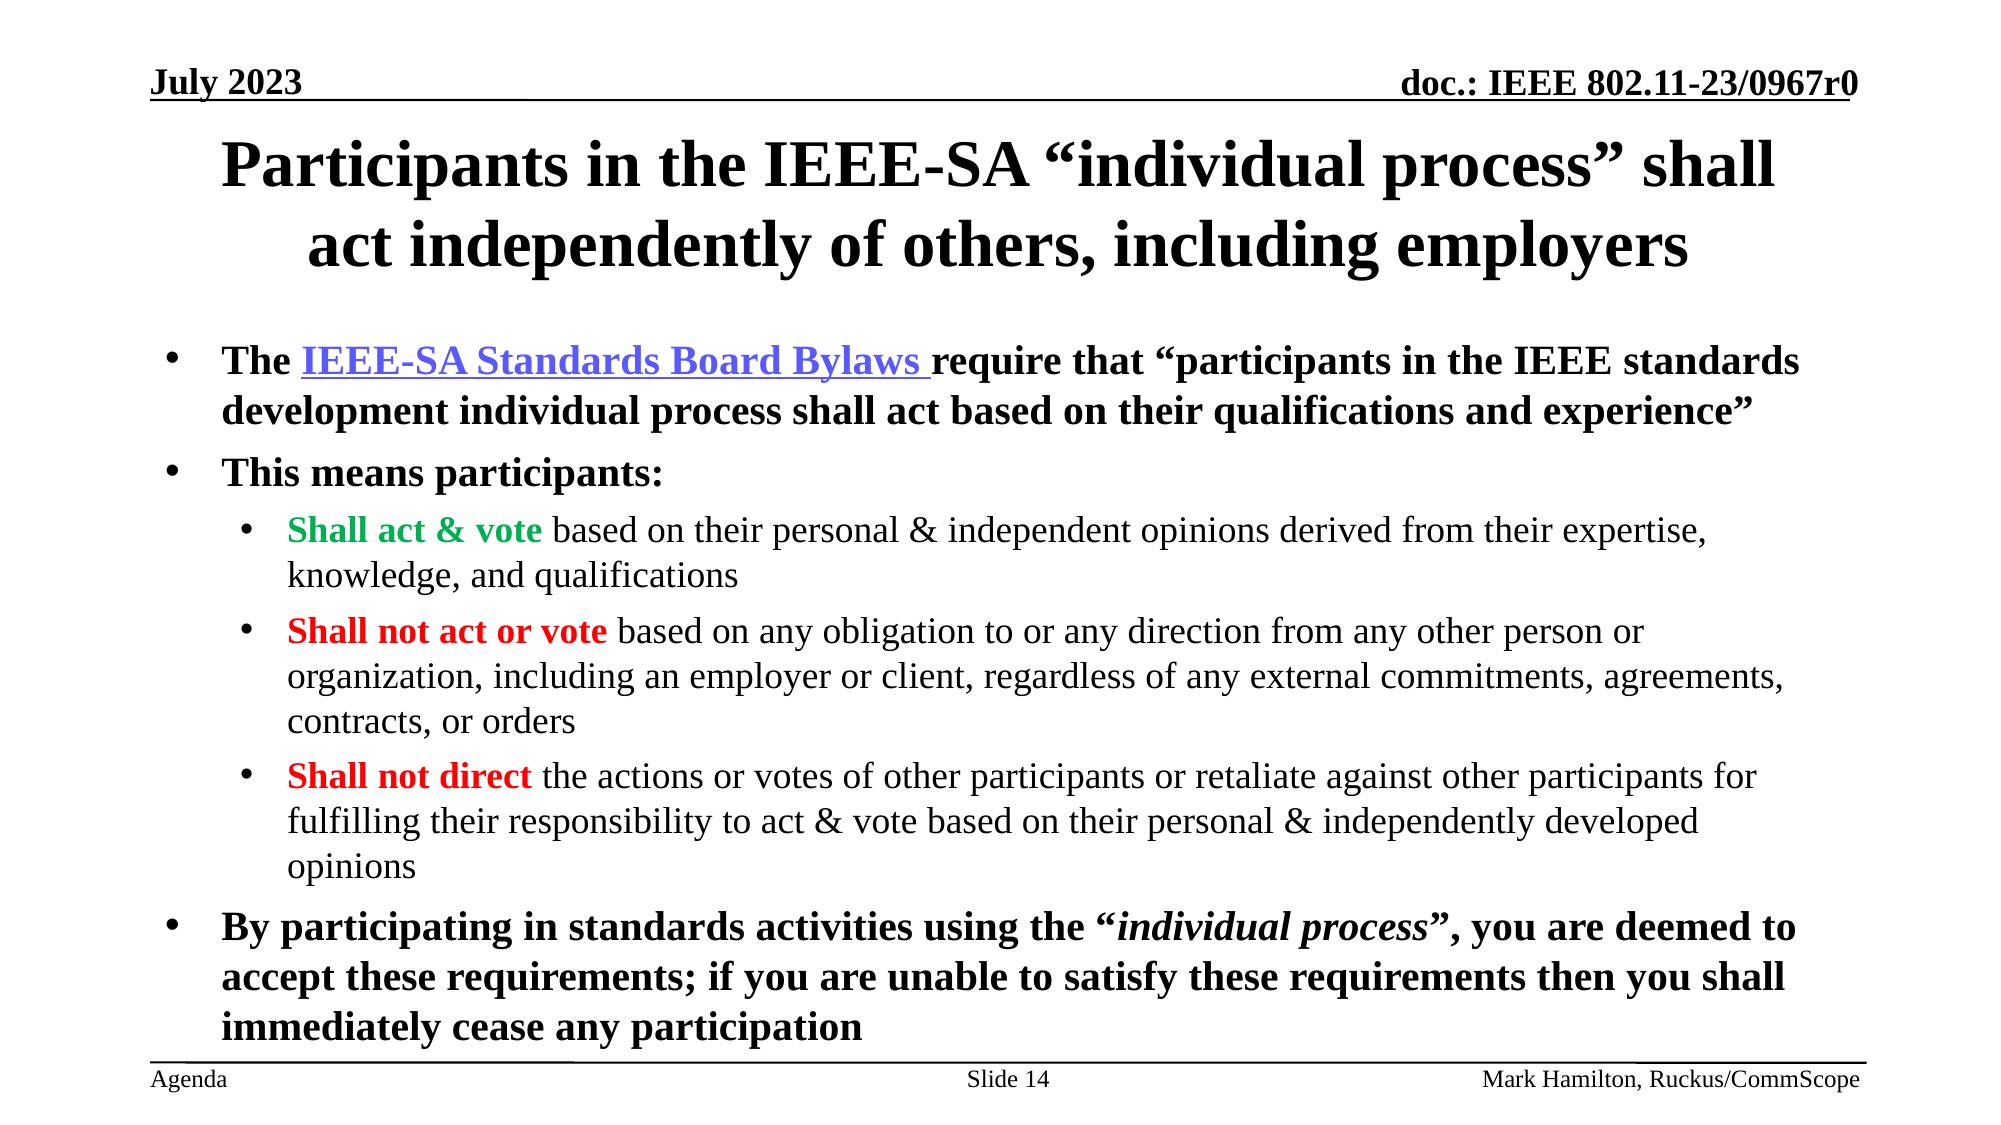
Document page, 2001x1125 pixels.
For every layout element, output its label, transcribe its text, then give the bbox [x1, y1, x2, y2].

slide_number Slide 14 [950, 1061, 1067, 1123]
title Participants in the IEEE-SA “individual process” shall act independently of others, including employers [149, 112, 1850, 288]
list The IEEE-SA Standards Board Bylaws require that “participants in the IEEE standards development individual process shall act based on their qualifications and experience” This means participants: Shall act & vote based on their personal & independent opinions derived from their expertise, knowledge, and qualifications Shall not act or vote based on any obligation to or any direction from any other person or organization, including an employer or client, regardless of any external commitments, agreements, contracts, or orders Shall not direct the actions or votes of other participants or retaliate against other participants for fulfilling their responsibility to act & vote based on their personal & independently developed opinions By participating in standards activities using the “individual process”, you are deemed to accept these requirements; if you are unable to satisfy these requirements then you shall immediately cease any participation [149, 324, 1850, 1000]
